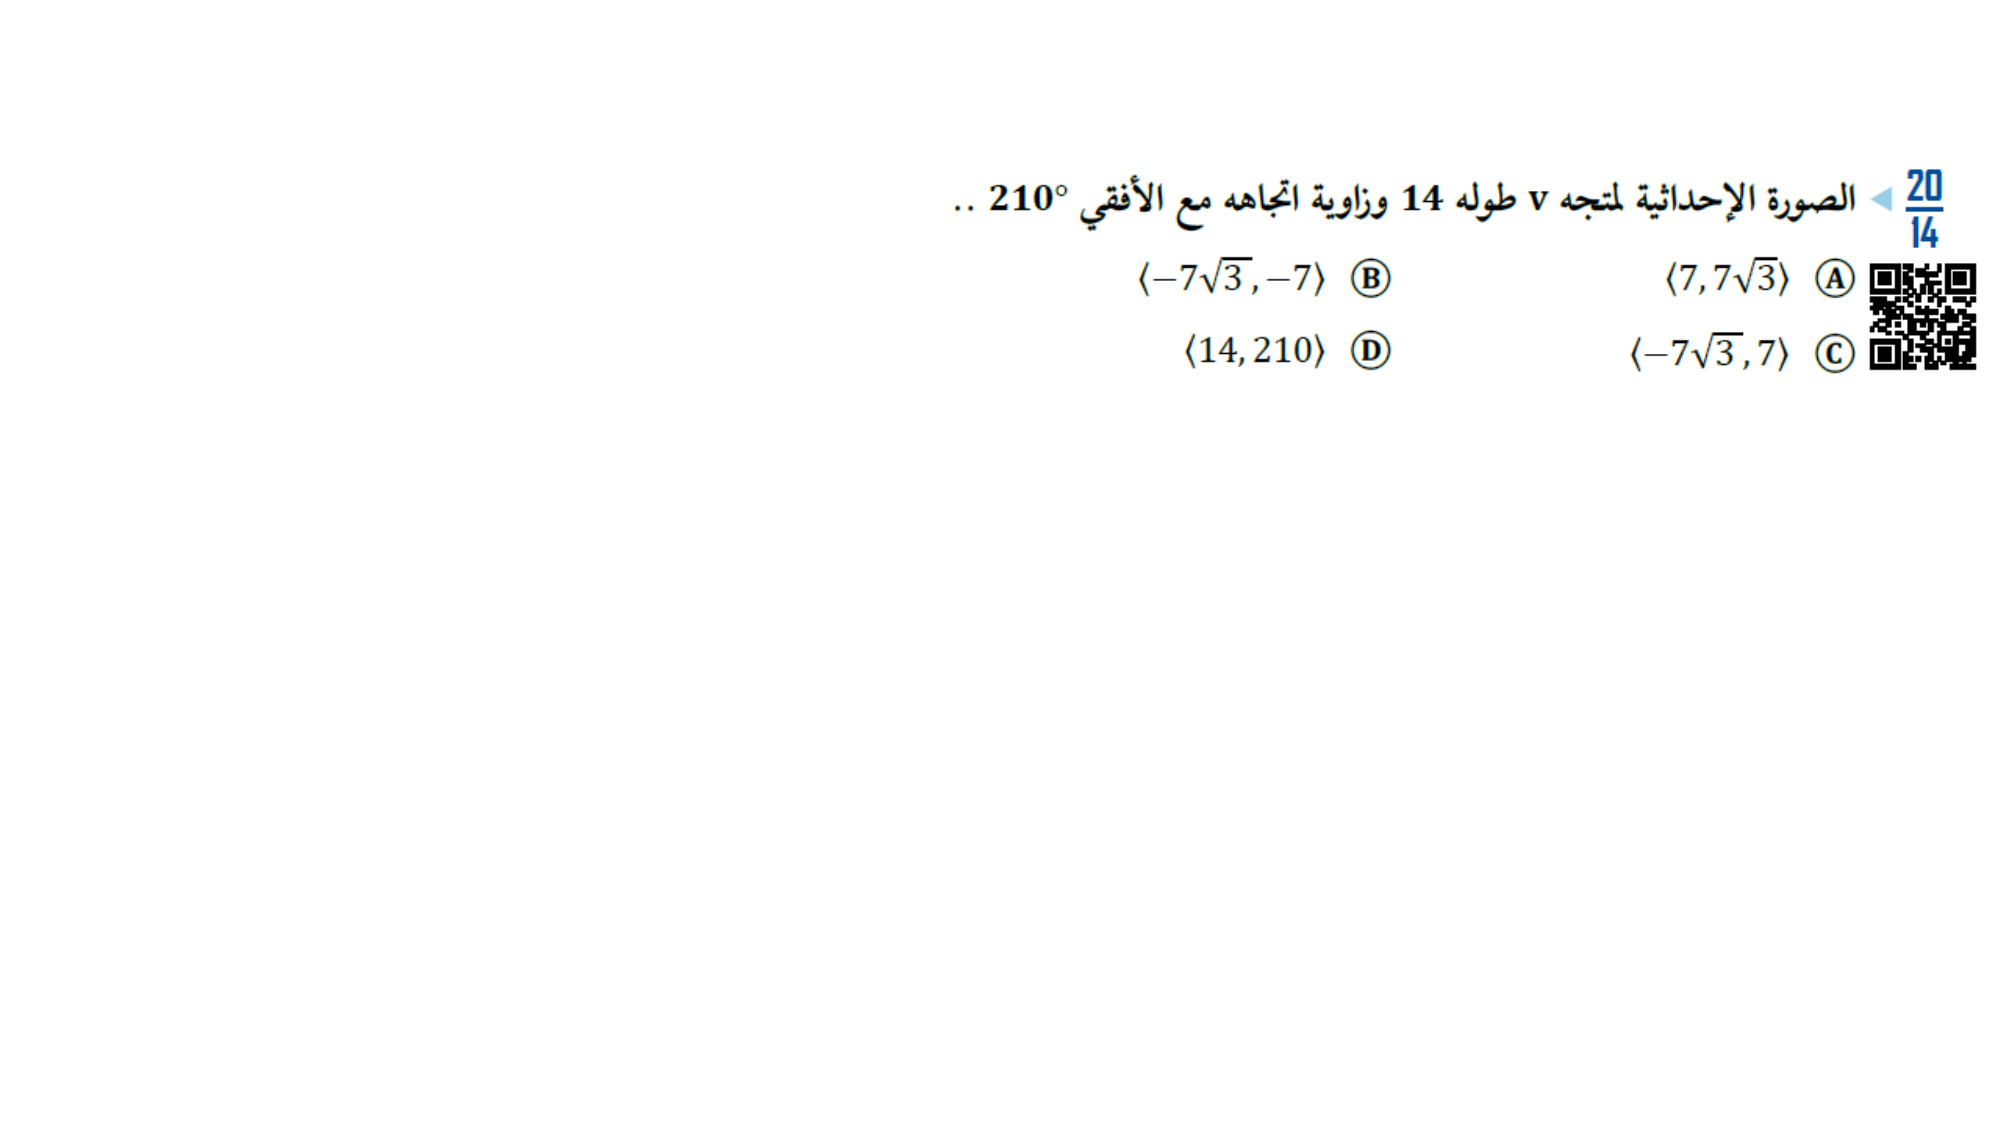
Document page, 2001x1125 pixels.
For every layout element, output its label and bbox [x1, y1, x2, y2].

picture [940, 154, 1978, 389]
